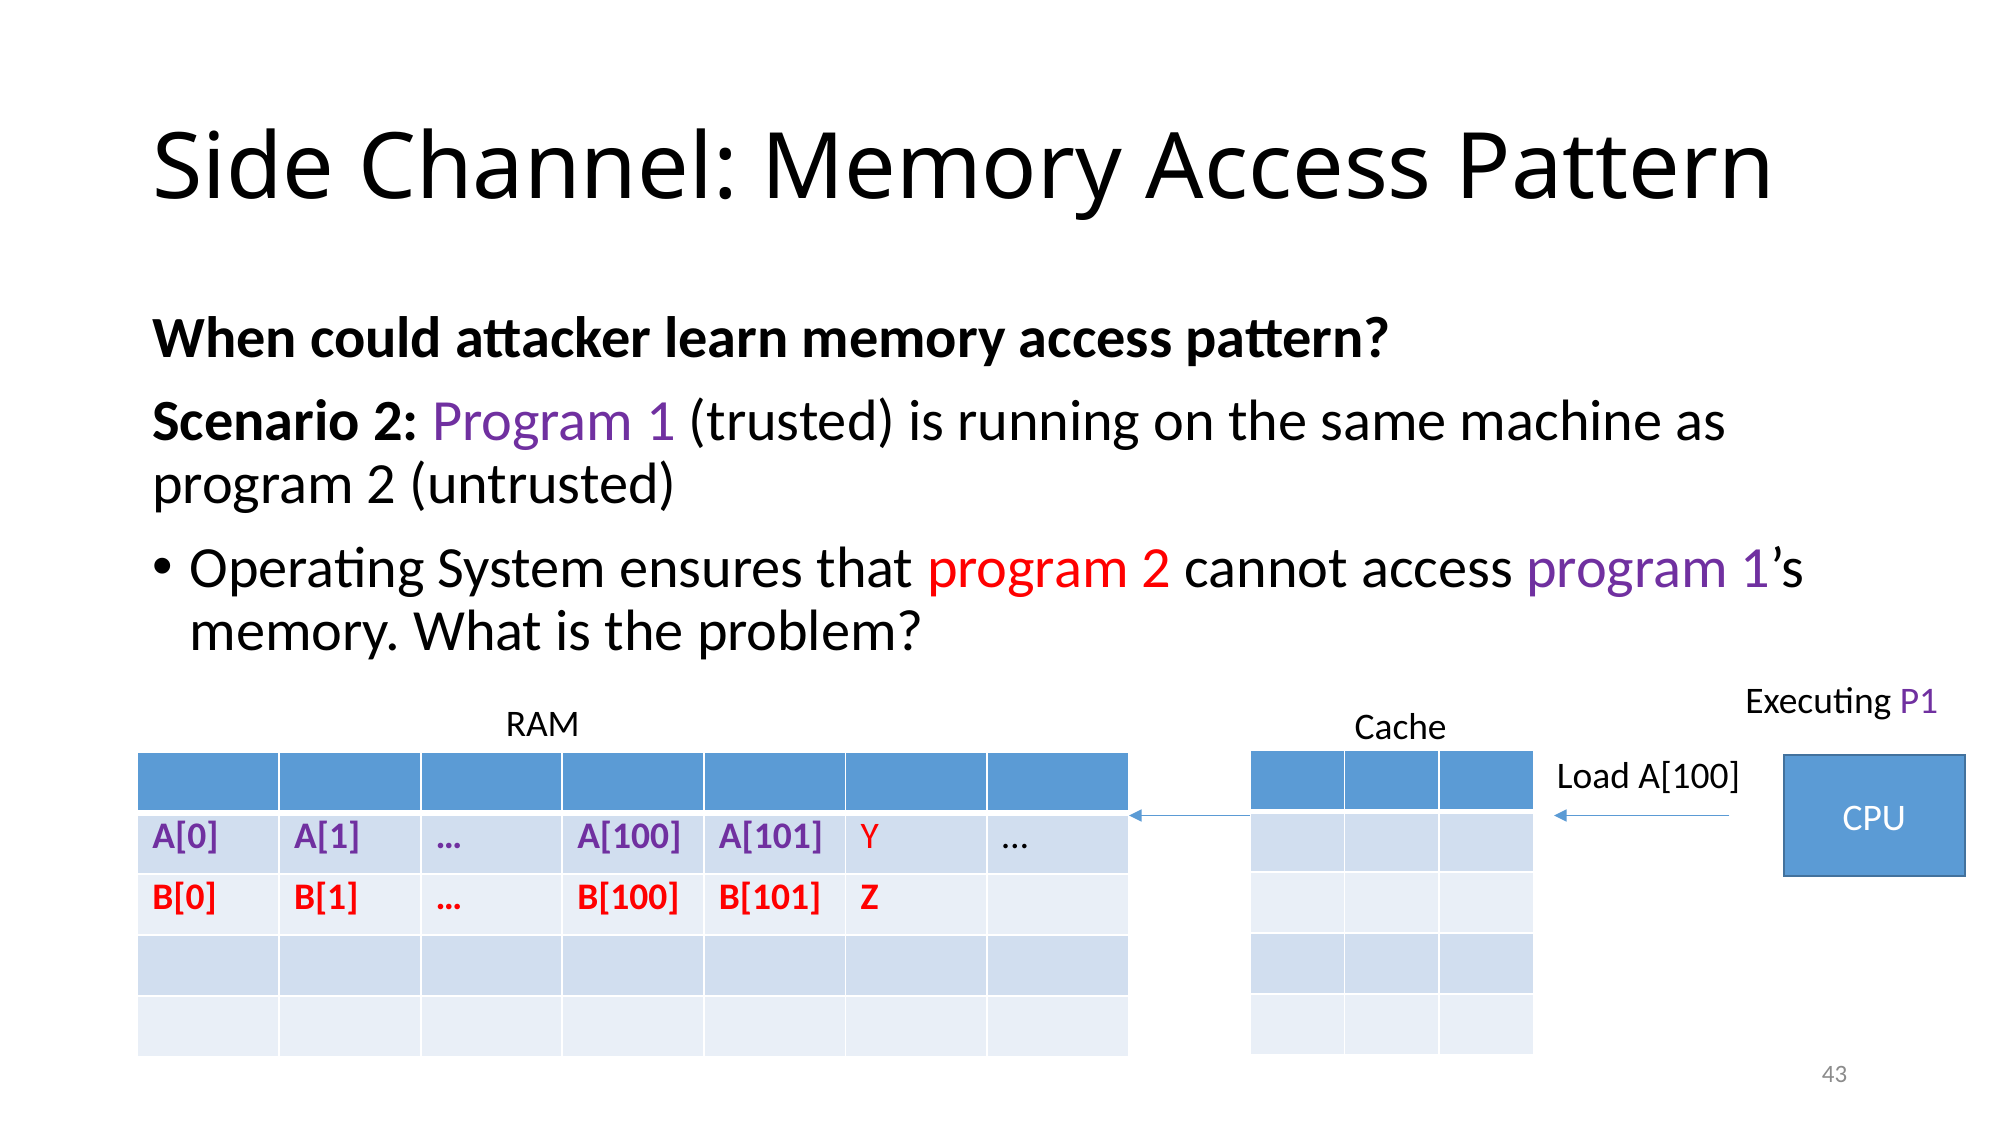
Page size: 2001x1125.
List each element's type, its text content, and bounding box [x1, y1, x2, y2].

table_cell [138, 997, 278, 1056]
table_cell [1440, 934, 1533, 993]
table_cell [280, 997, 420, 1056]
table_header [1440, 751, 1533, 809]
table_cell [138, 936, 278, 995]
table_cell [705, 997, 845, 1056]
text_box Cache [1339, 694, 1462, 755]
table_cell A[100] [563, 816, 703, 873]
table_cell [988, 997, 1128, 1056]
table_header [563, 753, 703, 810]
table_header [705, 753, 845, 810]
table_header [280, 753, 420, 810]
slide_number 43 [1412, 1042, 1863, 1103]
table_cell … [422, 875, 561, 934]
table_cell [1251, 814, 1344, 871]
table_cell B[100] [563, 875, 703, 934]
table_cell [846, 936, 986, 995]
table_header [1345, 755, 1438, 809]
table_header [988, 753, 1128, 810]
table_cell [988, 875, 1128, 934]
text_box RAM [491, 691, 595, 752]
text_box Load A[100] [1542, 743, 1756, 804]
table_cell [1440, 814, 1533, 871]
table_cell A[101] [705, 816, 845, 873]
table_cell … [988, 816, 1128, 873]
table_cell [280, 936, 420, 995]
table_header [1251, 751, 1344, 809]
table_cell [422, 997, 561, 1056]
table_cell [422, 936, 561, 995]
table_cell [705, 936, 845, 995]
table_cell [1440, 873, 1533, 932]
list When could attacker learn memory access pattern? Scenario 2: Program 1 (trusted) is running on the same machine as program 2 (untrusted) Operating System ensures that program 2 cannot access program 1’s memory. What is the problem? [137, 299, 1863, 1014]
table_cell A[1] [280, 816, 420, 873]
table_cell B[0] [138, 875, 278, 934]
table_cell Z [846, 875, 986, 934]
table_cell [1251, 934, 1344, 993]
table_cell [846, 997, 986, 1056]
text_box CPU [1783, 754, 1966, 877]
table_cell … [422, 816, 561, 873]
text_box Executing P1 [1730, 668, 1954, 729]
table_cell [1345, 873, 1438, 932]
title Side Channel: Memory Access Pattern [137, 59, 1863, 278]
table_cell B[1] [280, 875, 420, 934]
table_cell [1251, 873, 1344, 932]
table_header [846, 753, 986, 810]
table_cell Y [846, 816, 986, 873]
table_cell [988, 936, 1128, 995]
table_cell [1251, 995, 1344, 1054]
table_cell [1345, 995, 1438, 1054]
table_cell [563, 936, 703, 995]
table_cell [1345, 814, 1438, 871]
table_cell [1440, 995, 1533, 1054]
table_cell [1345, 934, 1438, 993]
table_cell B[101] [705, 875, 845, 934]
table_header [422, 753, 561, 810]
table_cell [563, 997, 703, 1056]
table_cell A[0] [138, 816, 278, 873]
table_header [138, 753, 278, 810]
